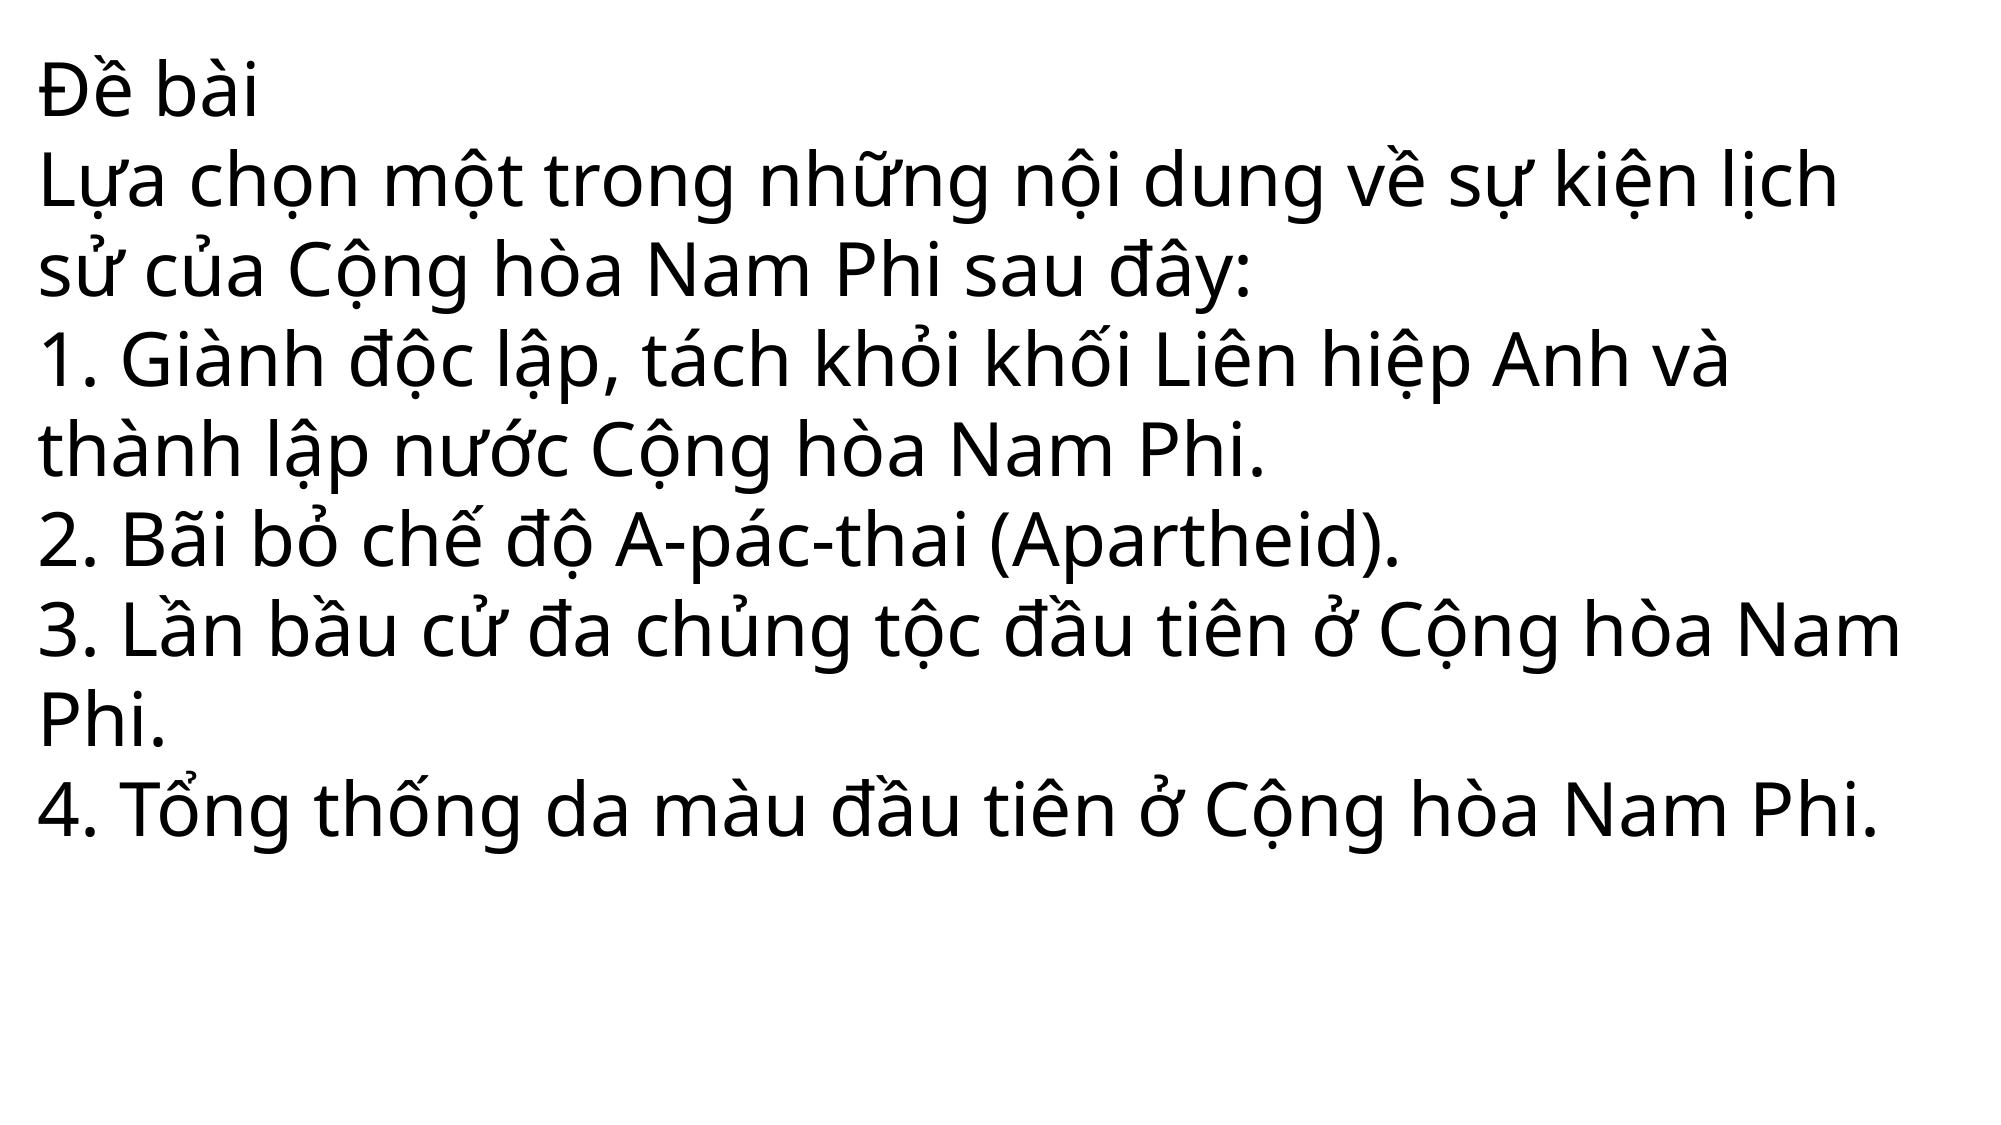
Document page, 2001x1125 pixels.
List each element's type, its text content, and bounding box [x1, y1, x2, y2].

text_box Đề bài Lựa chọn một trong những nội dung về sự kiện lịch sử của Cộng hòa Nam Phi sau đây: 1. Giành độc lập, tách khỏi khối Liên hiệp Anh và thành lập nước Cộng hòa Nam Phi. 2. Bãi bỏ chế độ A-pác-thai (Apartheid). 3. Lần bầu cử đa chủng tộc đầu tiên ở Cộng hòa Nam Phi. 4. Tổng thống da màu đầu tiên ở Cộng hòa Nam Phi. [22, 34, 1930, 860]
